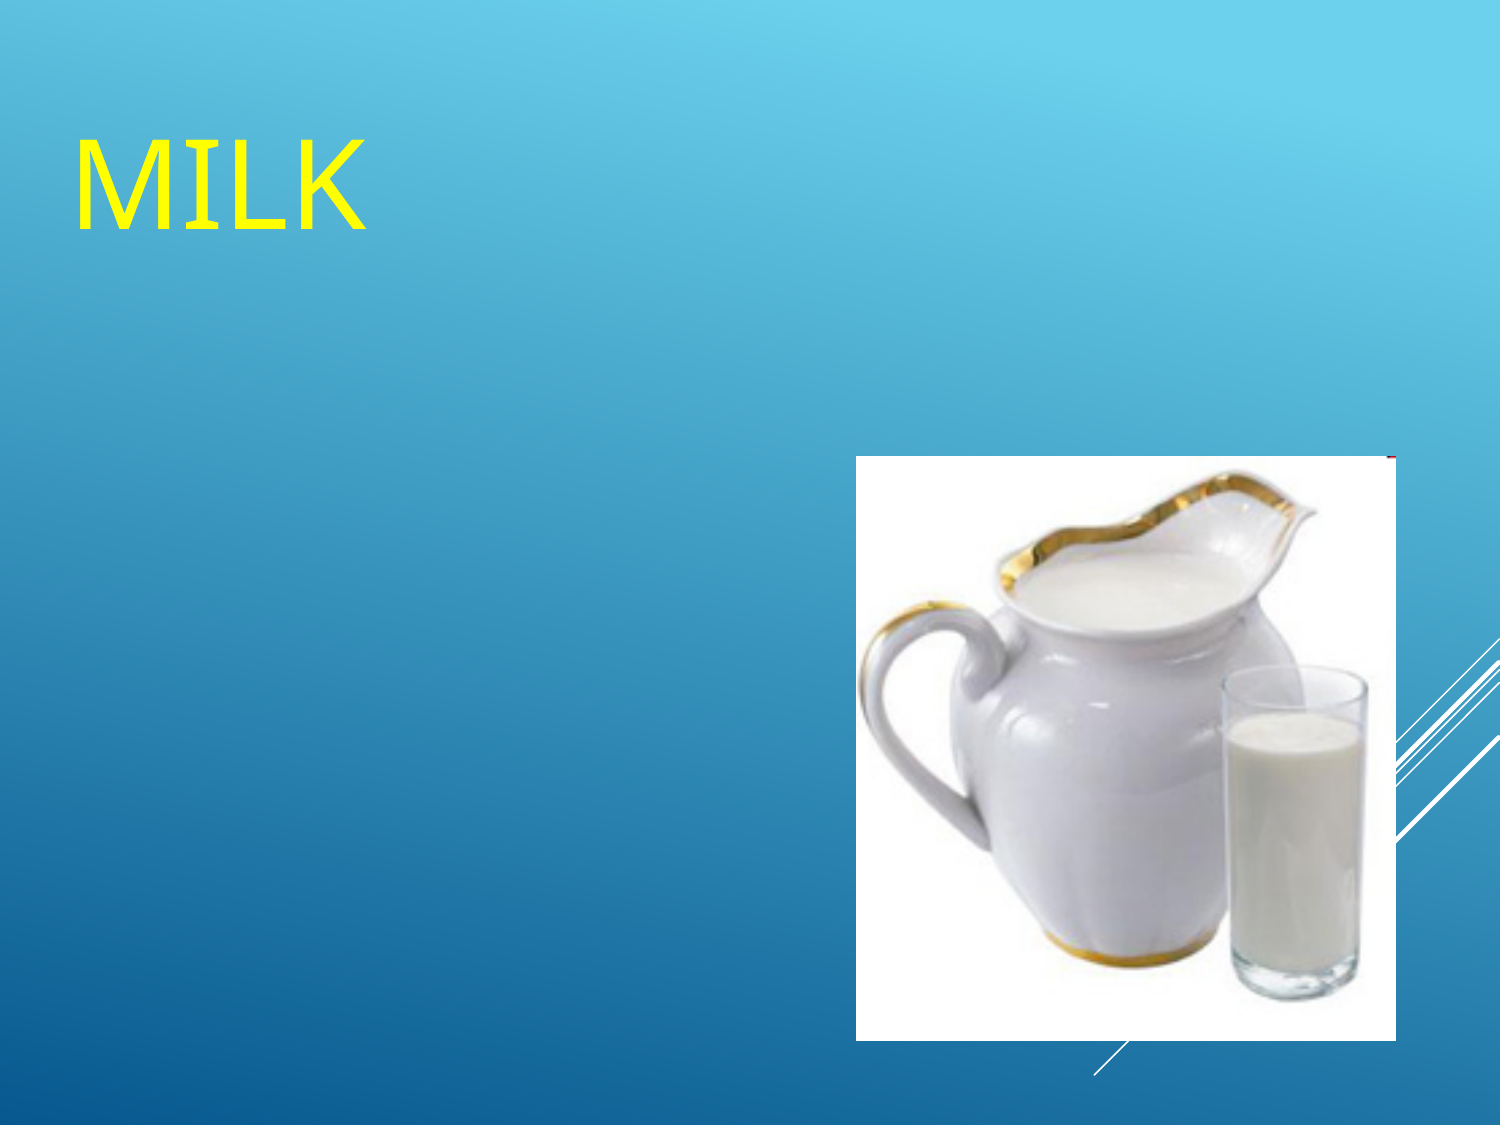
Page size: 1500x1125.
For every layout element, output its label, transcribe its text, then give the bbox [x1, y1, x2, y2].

picture [855, 455, 1396, 1042]
title milk [53, 54, 1129, 305]
